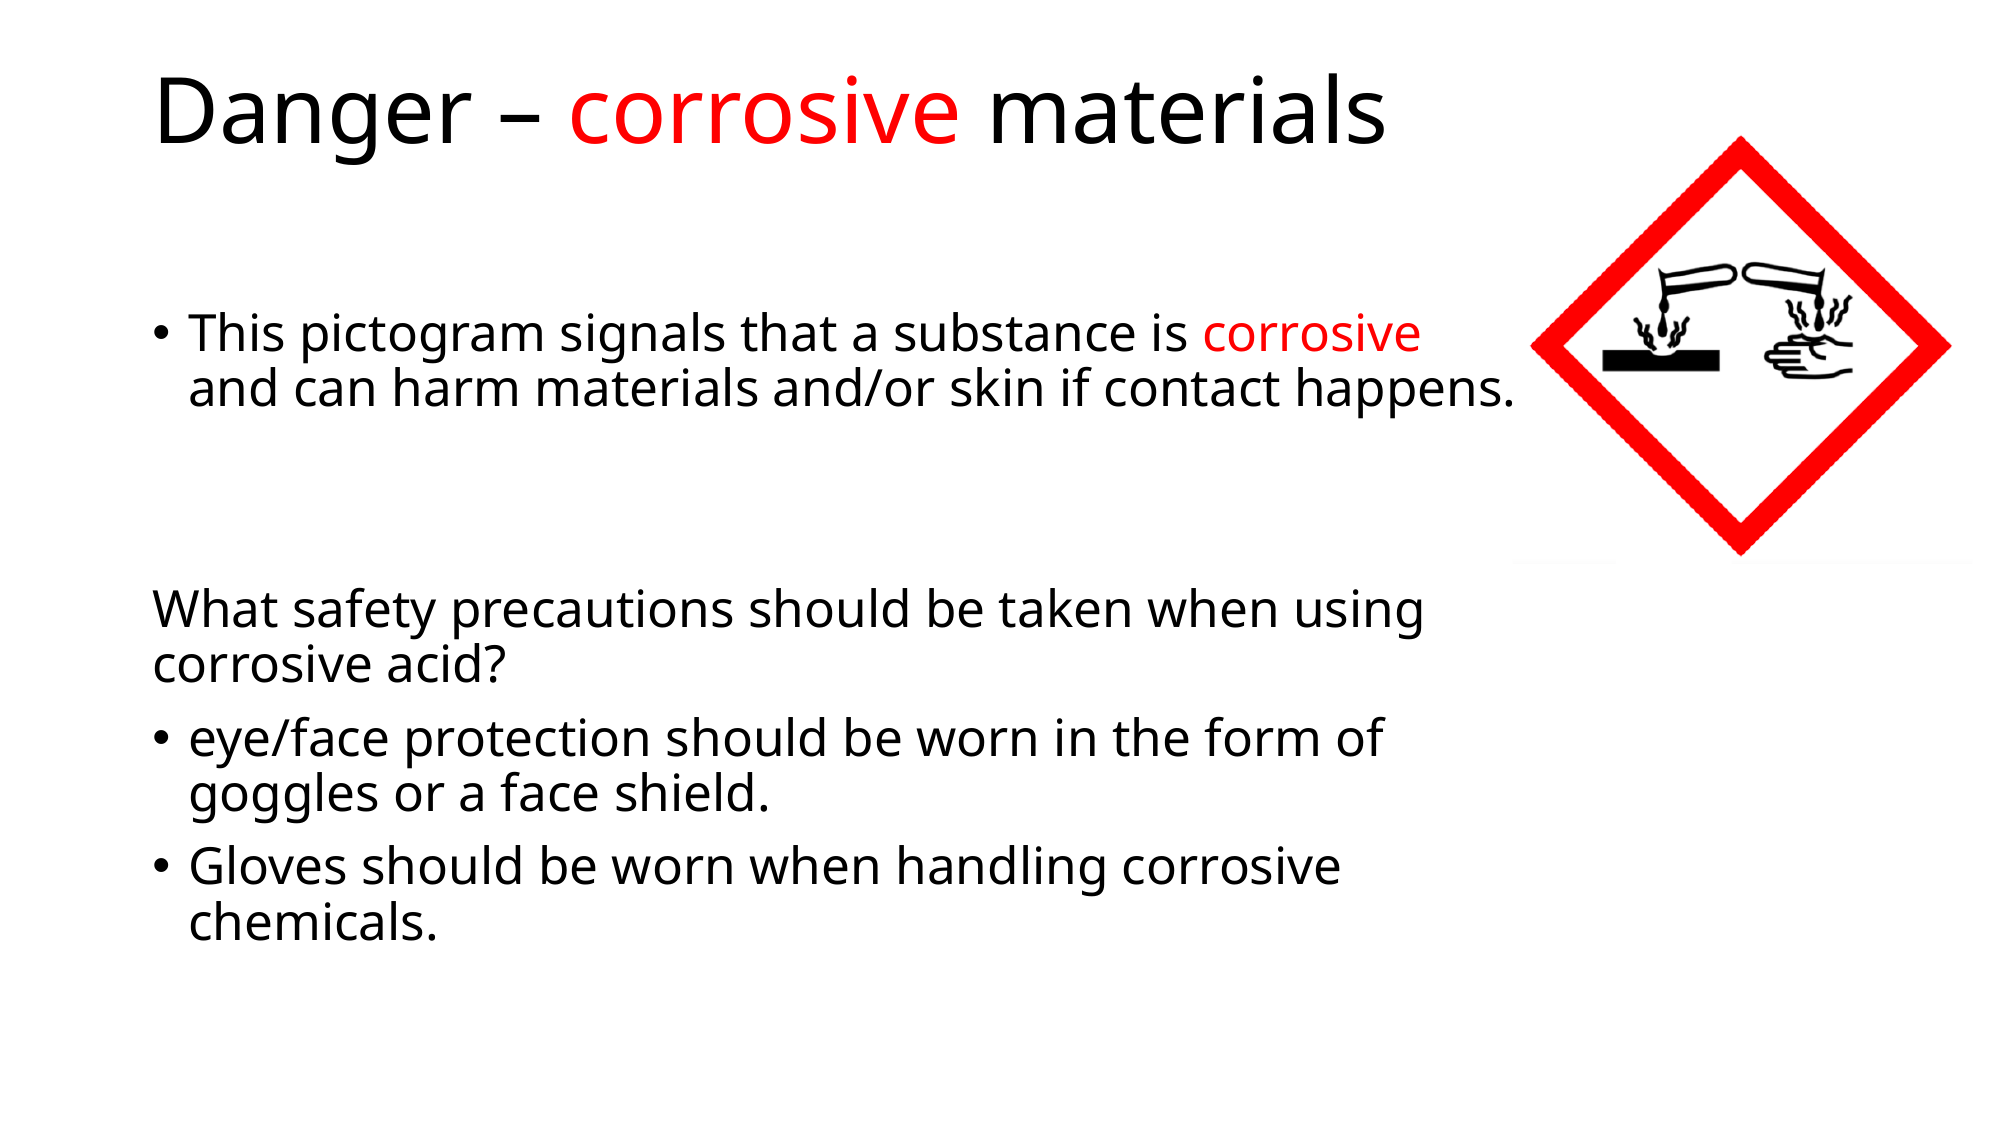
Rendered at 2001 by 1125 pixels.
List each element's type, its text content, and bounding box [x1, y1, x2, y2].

list This pictogram signals that a substance is corrosive and can harm materials and/or skin if contact happens. What safety precautions should be taken when using corrosive acid? eye/face protection should be worn in the form of goggles or a face shield. Gloves should be worn when handling corrosive chemicals. [137, 299, 1541, 1014]
title Danger – corrosive materials [137, 59, 1863, 278]
picture [1512, 127, 1973, 567]
